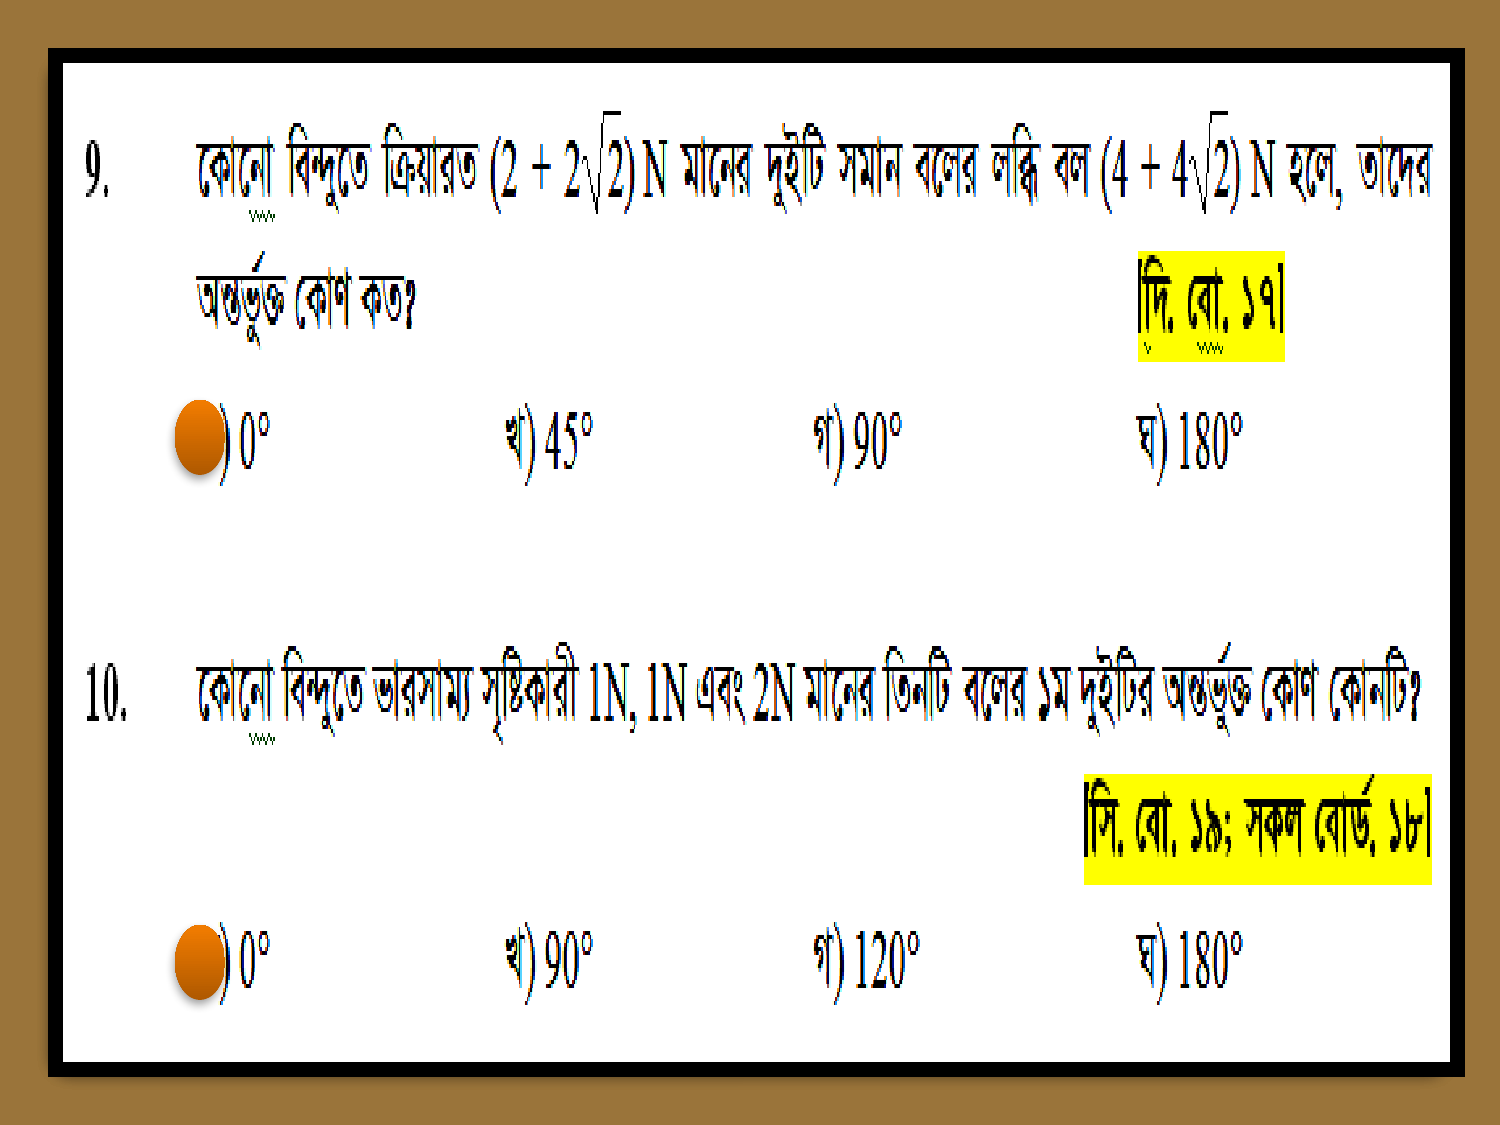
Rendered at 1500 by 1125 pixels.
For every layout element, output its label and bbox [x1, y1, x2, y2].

picture [62, 62, 1451, 1063]
